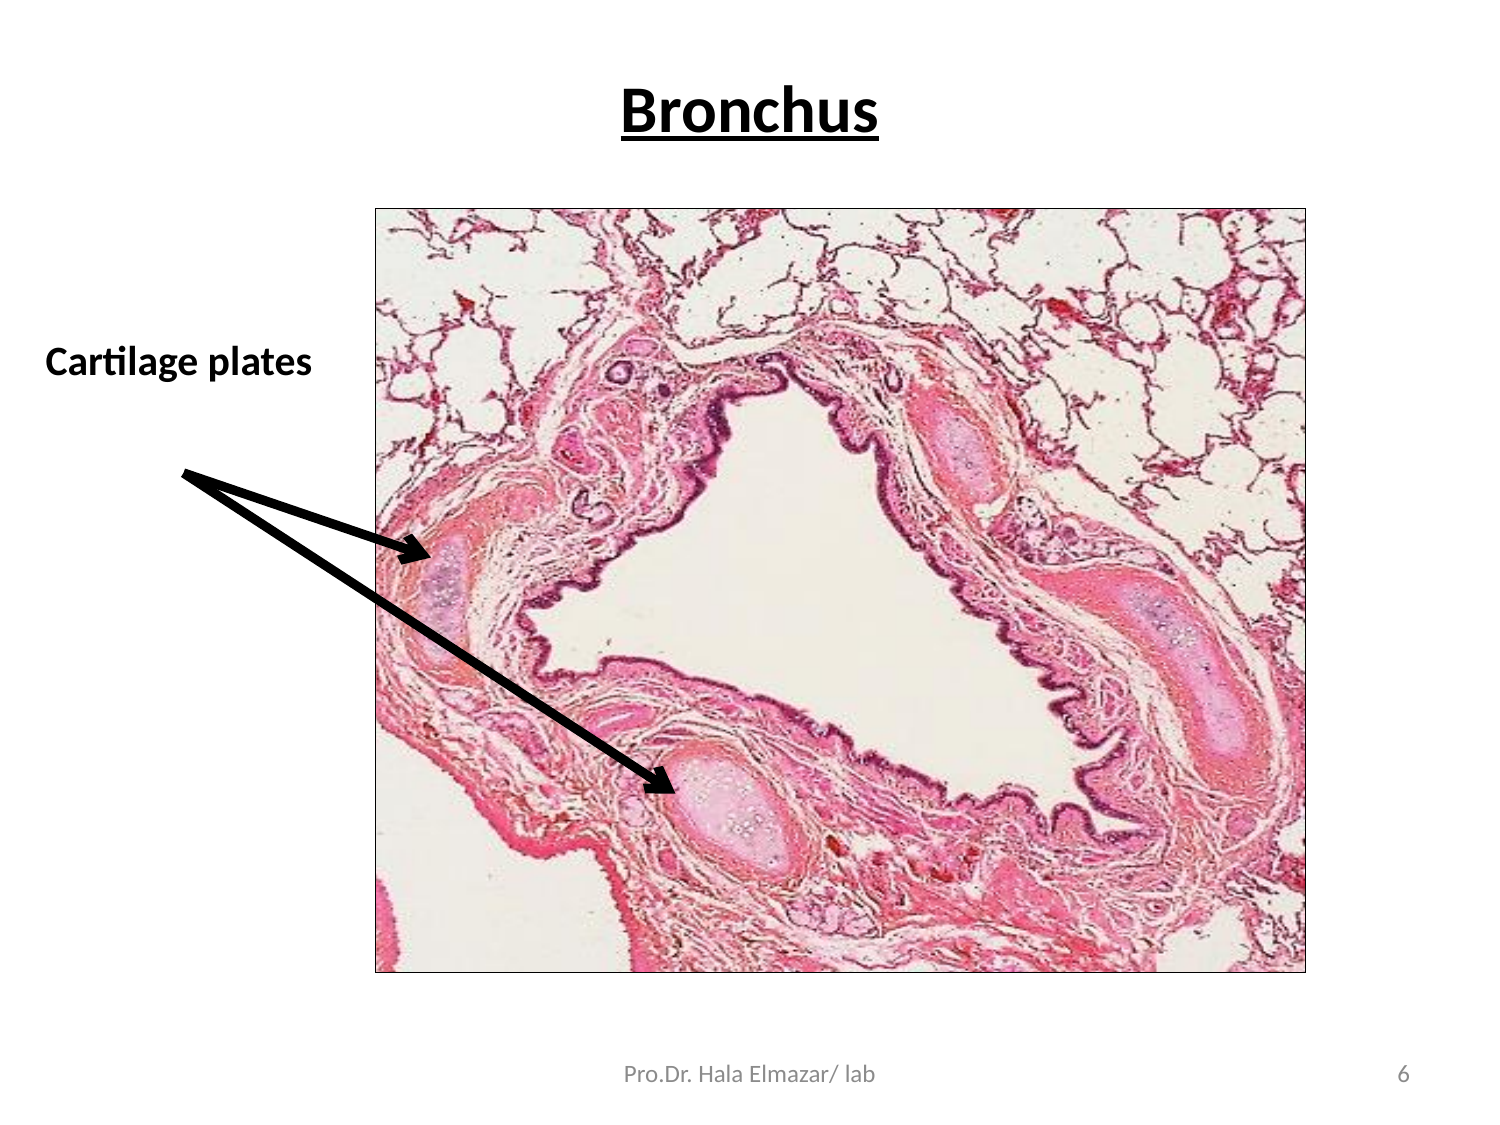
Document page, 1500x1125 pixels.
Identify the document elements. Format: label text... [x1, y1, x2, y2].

text_box Cartilage plates [30, 326, 328, 392]
title Bronchus [75, 11, 1425, 200]
picture [375, 207, 1306, 974]
slide_number 6 [1074, 1042, 1425, 1103]
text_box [183, 472, 676, 794]
footer Pro.Dr. Hala Elmazar/ lab [512, 1042, 988, 1103]
